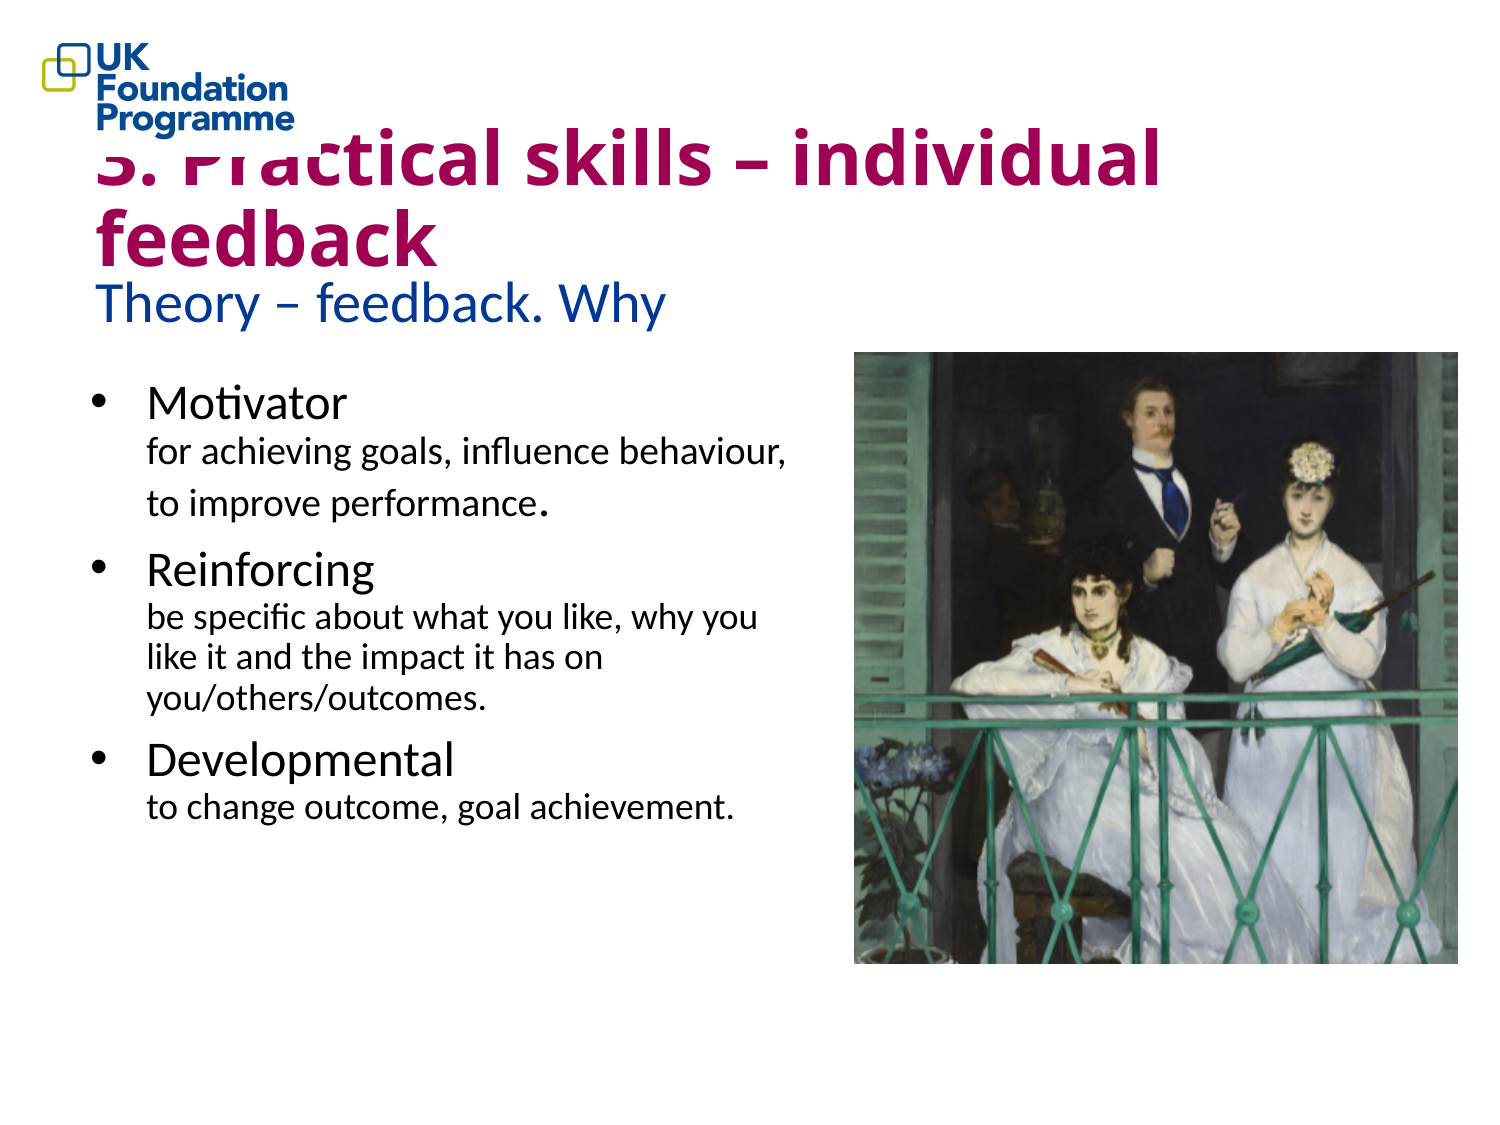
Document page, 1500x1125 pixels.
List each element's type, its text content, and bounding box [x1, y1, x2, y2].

text_box Theory – feedback. Why [80, 257, 1340, 353]
title 3. Practical skills – individual feedback [80, 145, 1356, 258]
picture [854, 352, 1458, 964]
list Motivator for achieving goals, influence behaviour, to improve performance. Reinforcing be specific about what you like, why you like it and the impact it has on you/others/outcomes. Developmental to change outcome, goal achievement. [75, 369, 833, 980]
picture [15, 16, 321, 157]
